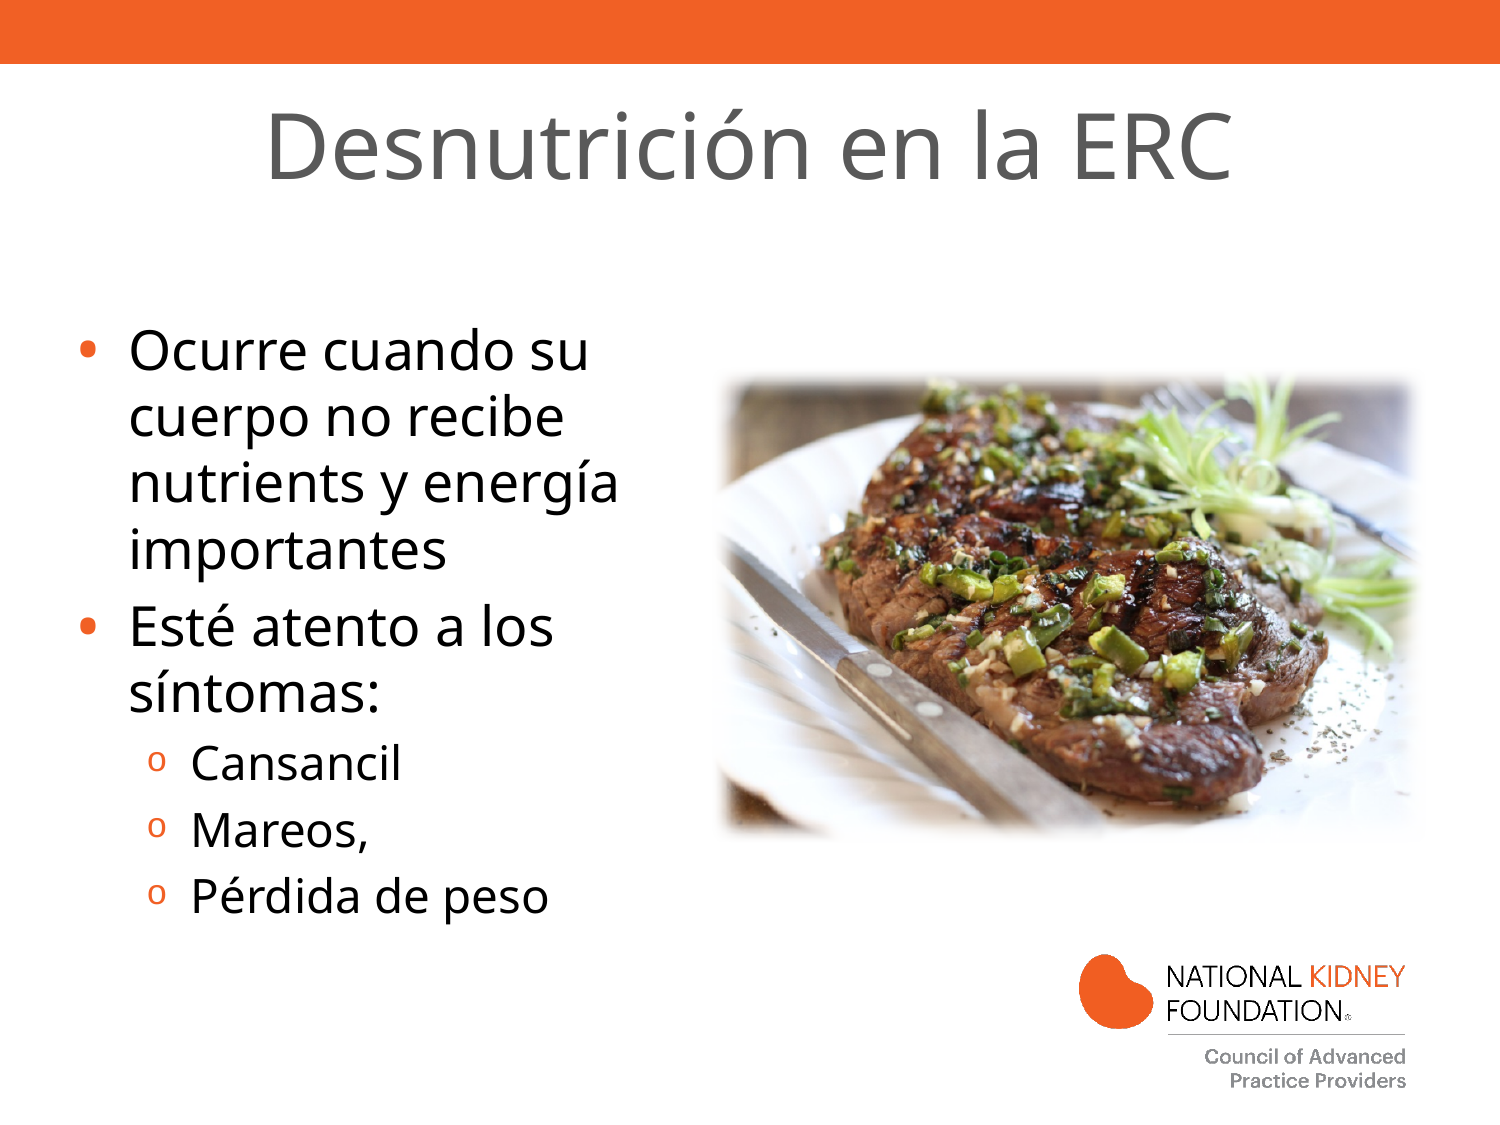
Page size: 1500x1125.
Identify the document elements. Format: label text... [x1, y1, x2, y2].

title Desnutrición en la ERC [75, 87, 1425, 233]
picture [1037, 878, 1450, 1125]
picture [712, 366, 1426, 843]
list Ocurre cuando su cuerpo no recibe nutrients y energía importantes Esté atento a los síntomas: Cansancil Mareos, Pérdida de peso [75, 237, 738, 925]
